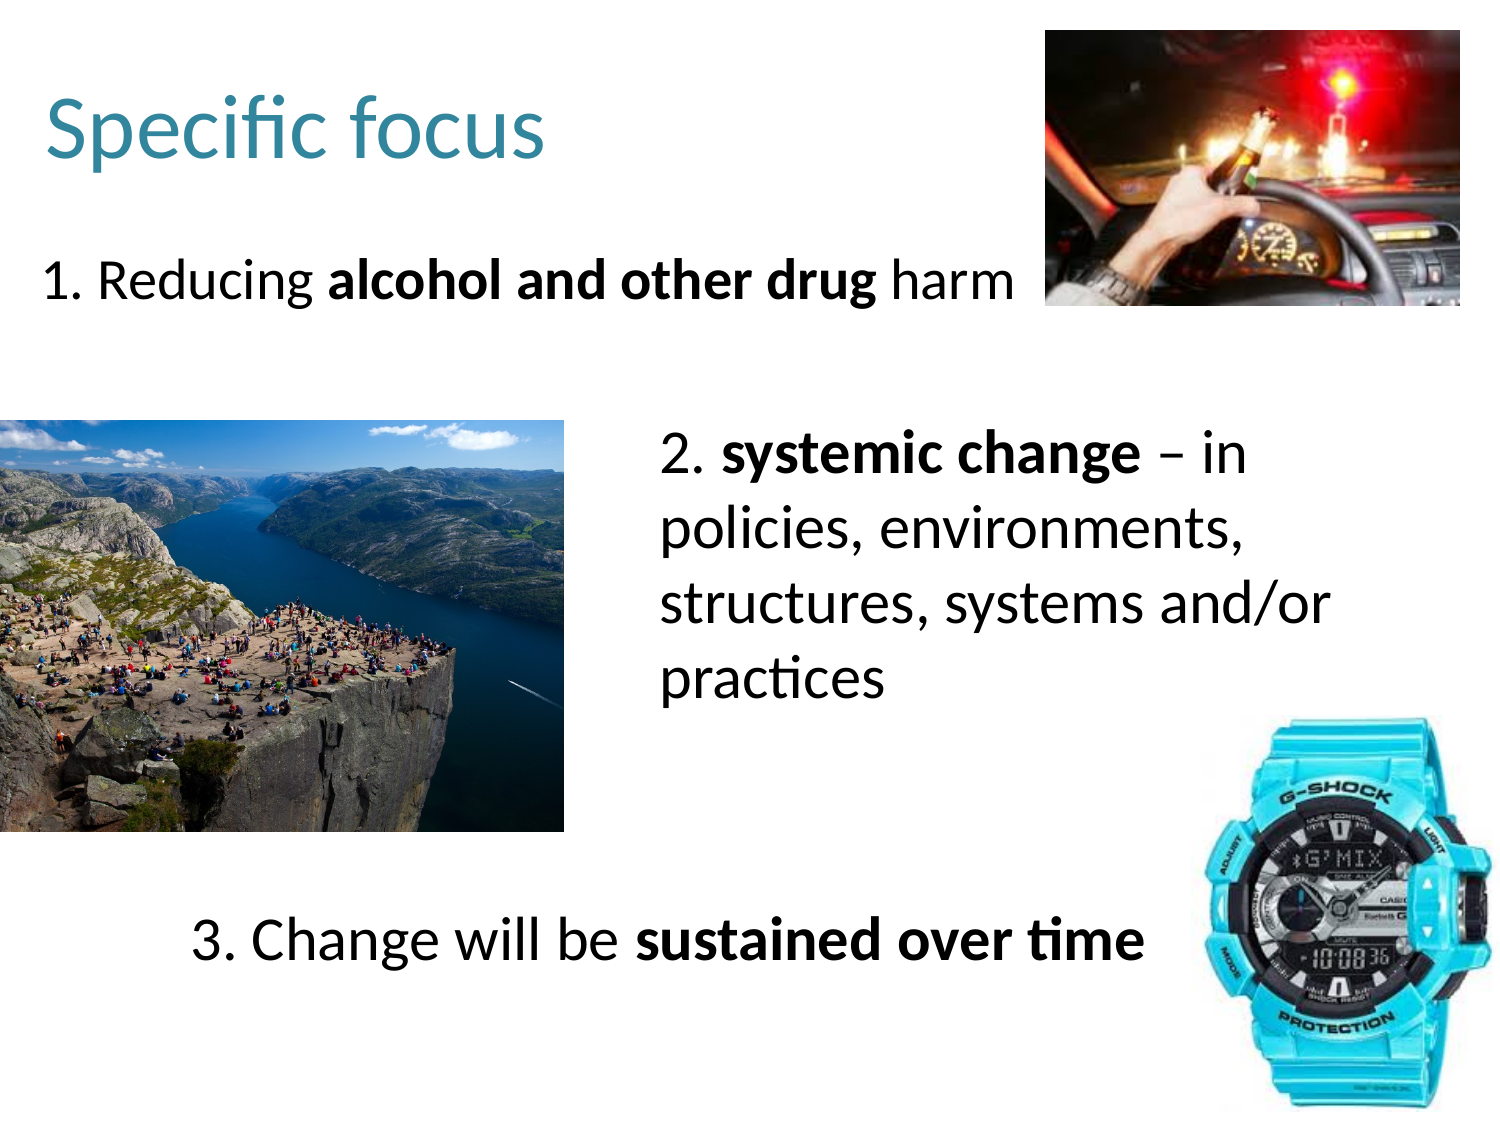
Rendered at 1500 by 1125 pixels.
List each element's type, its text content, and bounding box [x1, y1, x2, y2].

picture [1191, 715, 1500, 1112]
title Specific focus [0, 28, 647, 216]
list 1. Reducing alcohol and other drug harm 2. systemic change – in policies, environments, structures, systems and/or practices 3. Change will be sustained over time [25, 233, 1376, 1125]
picture [1045, 30, 1460, 307]
picture [0, 420, 564, 833]
